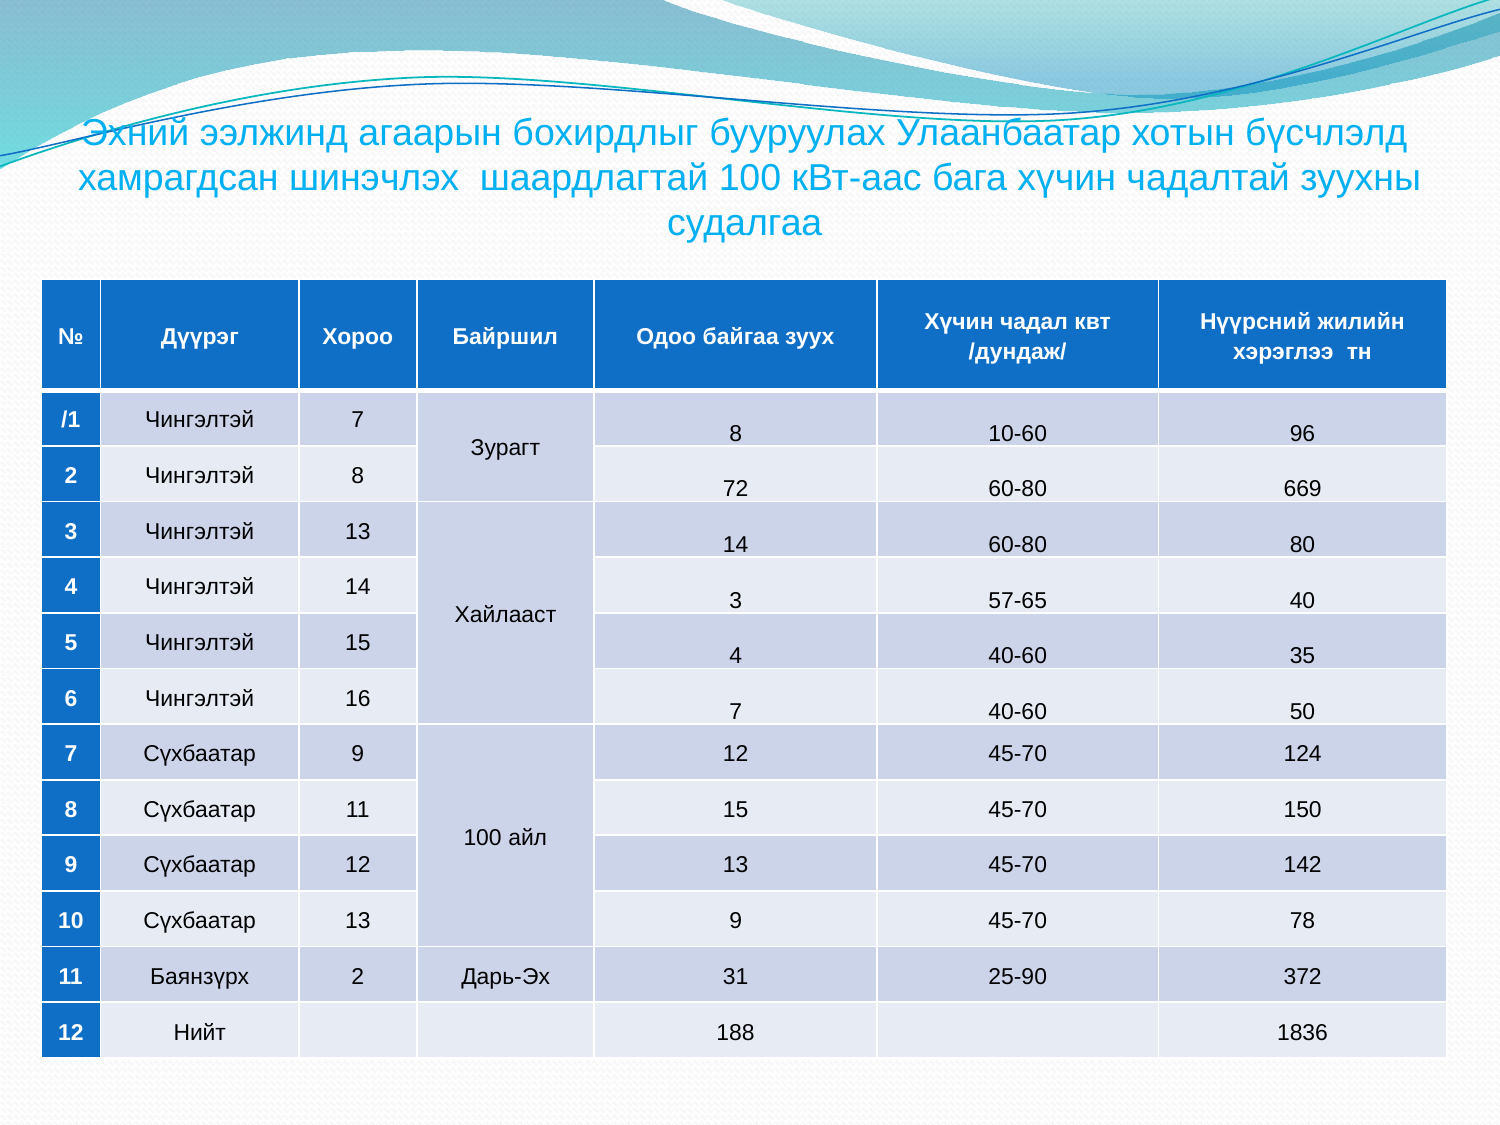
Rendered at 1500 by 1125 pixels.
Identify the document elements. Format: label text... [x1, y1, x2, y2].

table_cell Чингэлтэй [101, 447, 298, 501]
table_cell 45-70 [878, 725, 1158, 779]
table_cell 8 [300, 447, 416, 501]
table_cell 35 [1159, 614, 1446, 668]
table_cell [878, 1003, 1158, 1057]
table_cell Зурагт [418, 393, 593, 501]
table_cell 100 айл [418, 725, 593, 946]
table_cell 14 [300, 558, 416, 612]
table_cell 150 [1159, 781, 1446, 834]
table_cell Чингэлтэй [101, 502, 298, 556]
table_cell [300, 1003, 416, 1057]
table_cell 72 [595, 447, 876, 501]
table_cell 10-60 [878, 393, 1158, 445]
table_header Байршил [418, 280, 593, 388]
table_cell Сүхбаатар [101, 892, 298, 946]
table_cell 14 [595, 502, 876, 556]
table_cell Чингэлтэй [101, 614, 298, 668]
table_cell 25-90 [878, 947, 1158, 1001]
table_cell Сүхбаатар [101, 725, 298, 779]
table_header Нүүрсний жилийн хэрэглээ тн [1159, 280, 1446, 388]
table_cell /1 [42, 393, 100, 445]
table_cell 78 [1159, 892, 1446, 946]
table_cell 6 [42, 669, 100, 723]
table_cell 7 [42, 725, 100, 779]
table_cell 188 [595, 1003, 876, 1057]
table_cell 8 [595, 393, 876, 445]
table_cell 9 [300, 725, 416, 779]
table_cell 31 [595, 947, 876, 1001]
table_cell 9 [595, 892, 876, 946]
table_cell 50 [1159, 669, 1446, 723]
table_cell 9 [42, 836, 100, 890]
table_cell 12 [42, 1003, 100, 1057]
table_cell Баянзүрх [101, 947, 298, 1001]
table_cell 2 [300, 947, 416, 1001]
table_header Хүчин чадал квт /дундаж/ [878, 280, 1158, 388]
table_cell Дарь-Эх [418, 947, 593, 1001]
table_cell 40-60 [878, 669, 1158, 723]
table_cell 13 [300, 502, 416, 556]
table_cell 60-80 [878, 502, 1158, 556]
table_cell 40-60 [878, 614, 1158, 668]
table_cell Нийт [101, 1003, 298, 1057]
table_cell [418, 1003, 593, 1057]
table_cell Хайлааст [418, 502, 593, 723]
table_cell 45-70 [878, 836, 1158, 890]
text_box Эхний ээлжинд агаарын бохирдлыг бууруулах Улаанбаатар хотын бүсчлэлд хамрагдсан шинэчлэх шаардлагтай 100 кВт-аас бага хүчин чадалтай зуухны судалгаа [0, 100, 1500, 250]
table_cell 124 [1159, 725, 1446, 779]
table_cell 15 [595, 781, 876, 834]
table_cell 5 [42, 614, 100, 668]
table_cell 8 [42, 781, 100, 834]
table_cell Сүхбаатар [101, 836, 298, 890]
table_cell 13 [300, 892, 416, 946]
table_cell 45-70 [878, 781, 1158, 834]
table_cell 142 [1159, 836, 1446, 890]
table_cell 13 [595, 836, 876, 890]
table_header № [42, 280, 100, 388]
table_cell 45-70 [878, 892, 1158, 946]
table_cell 4 [595, 614, 876, 668]
table_cell 96 [1159, 393, 1446, 445]
table_cell 10 [42, 892, 100, 946]
table_cell 57-65 [878, 558, 1158, 612]
table_cell 7 [300, 393, 416, 445]
table_cell 1836 [1159, 1003, 1446, 1057]
table_cell 3 [42, 502, 100, 556]
table_cell 16 [300, 669, 416, 723]
table_cell 2 [42, 447, 100, 501]
table_header Хороо [300, 280, 416, 388]
table_cell 15 [300, 614, 416, 668]
table_cell 12 [300, 836, 416, 890]
table_cell 3 [595, 558, 876, 612]
table_header Дүүрэг [101, 280, 298, 388]
table_cell 60-80 [878, 447, 1158, 501]
table_cell 11 [42, 947, 100, 1001]
table_cell 669 [1159, 447, 1446, 501]
table_cell Чингэлтэй [101, 558, 298, 612]
table_header Одоо байгаа зуух [595, 280, 876, 388]
table_cell 12 [595, 725, 876, 779]
table_cell Чингэлтэй [101, 393, 298, 445]
table_cell 80 [1159, 502, 1446, 556]
table_cell 11 [300, 781, 416, 834]
table_cell 40 [1159, 558, 1446, 612]
table_cell 4 [42, 558, 100, 612]
table_cell 372 [1159, 947, 1446, 1001]
table_cell Чингэлтэй [101, 669, 298, 723]
table_cell 7 [595, 669, 876, 723]
table_cell Сүхбаатар [101, 781, 298, 834]
